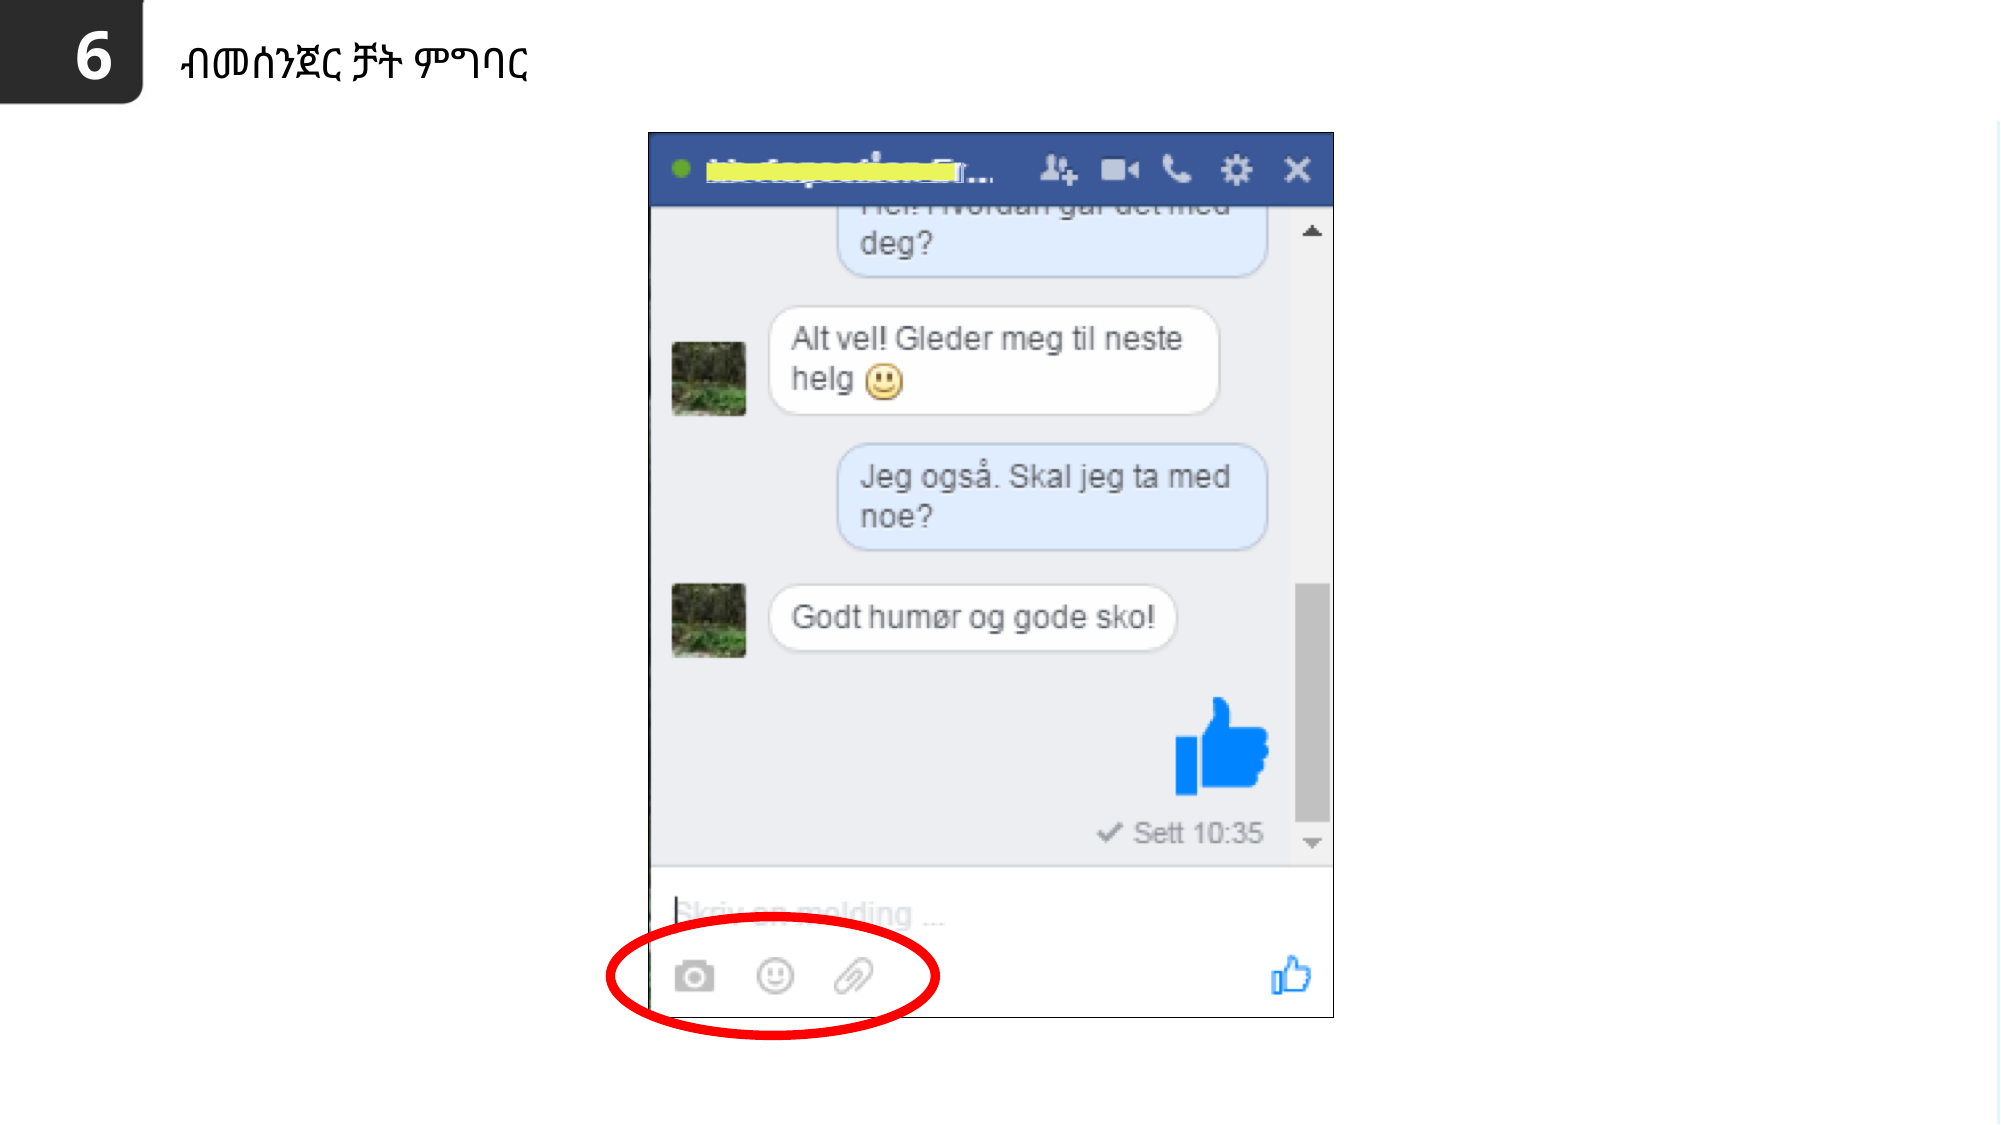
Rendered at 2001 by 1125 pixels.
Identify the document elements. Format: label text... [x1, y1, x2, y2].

text_box 6 [60, 20, 188, 95]
text_box [609, 936, 648, 1016]
picture [0, 0, 2000, 1124]
text_box [655, 1018, 891, 1037]
title ብመሰንጀር ቻት ምግባር [188, 34, 1864, 95]
